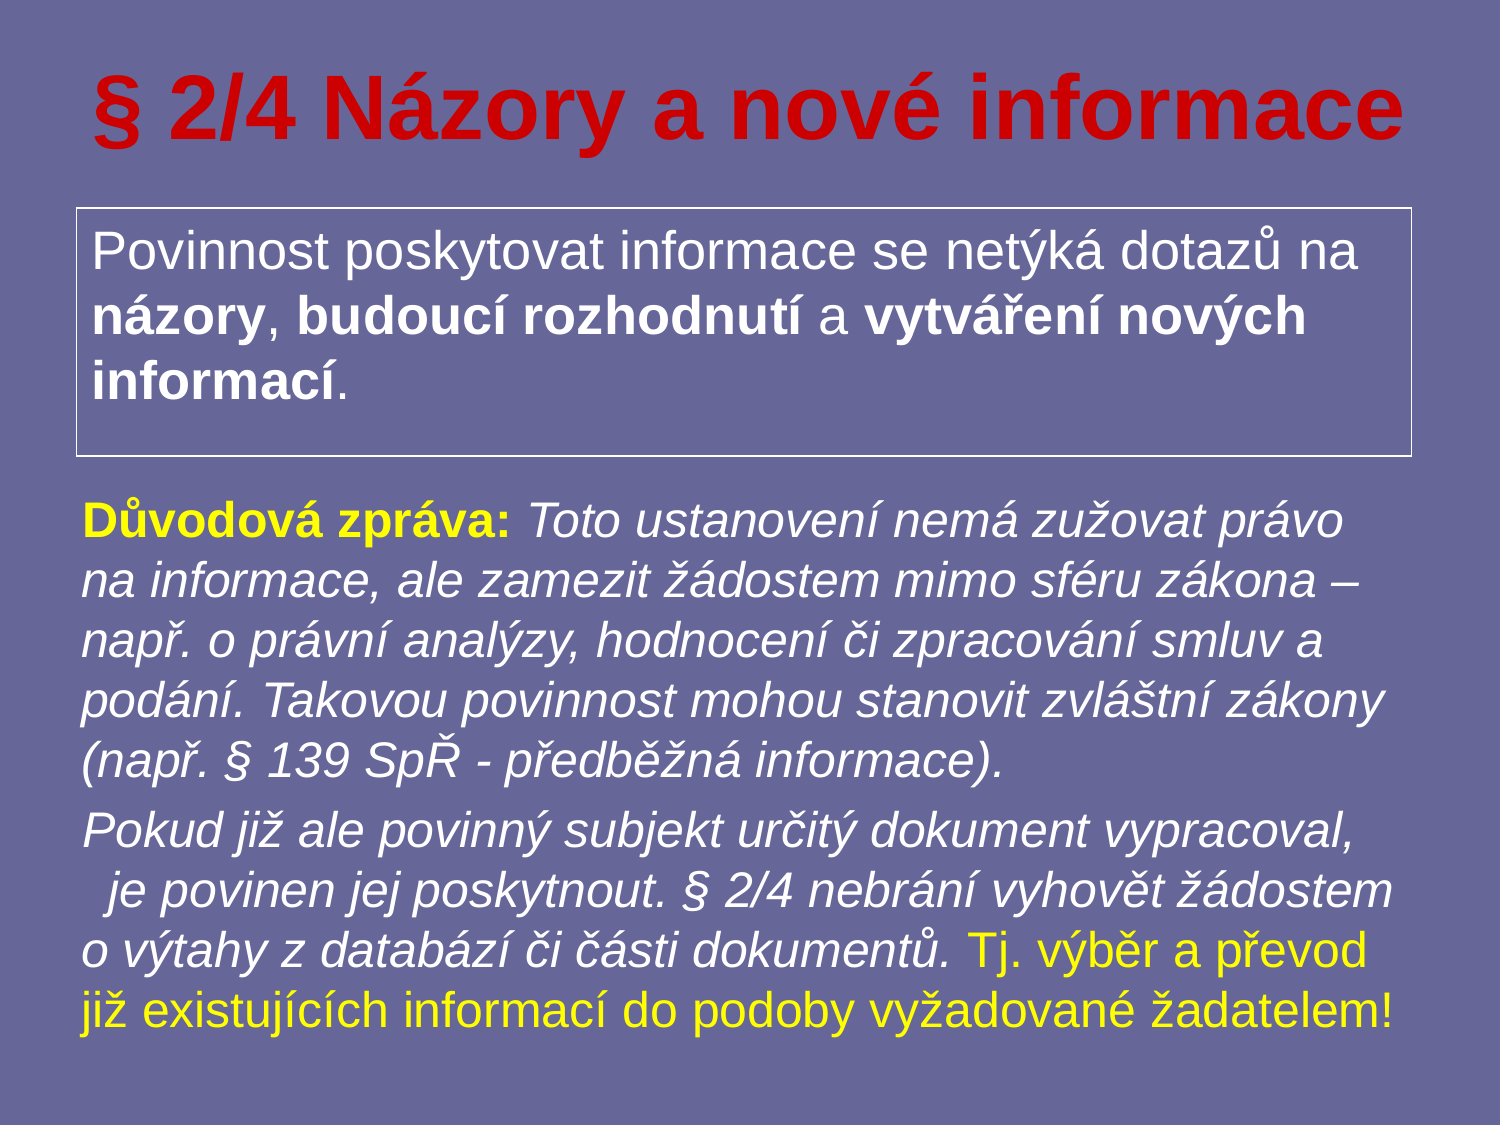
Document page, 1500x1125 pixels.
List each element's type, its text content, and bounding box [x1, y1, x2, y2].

text_box Povinnost poskytovat informace se netýká dotazů na názory, budoucí rozhodnutí a vytváření nových informací. [76, 208, 1412, 456]
title § 2/4 Názory a nové informace [75, 32, 1425, 173]
list Důvodová zpráva: Toto ustanovení nemá zužovat právo na informace, ale zamezit žádostem mimo sféru zákona – např. o právní analýzy, hodnocení či zpracování smluv a podání. Takovou povinnost mohou stanovit zvláštní zákony (např. § 139 SpŘ - předběžná informace). Pokud již ale povinný subjekt určitý dokument vypracoval, je povinen jej poskytnout. § 2/4 nebrání vyhovět žádostem o výtahy z databází či části dokumentů. Tj. výběr a převod již existujících informací do podoby vyžadované žadatelem! [64, 479, 1412, 1071]
